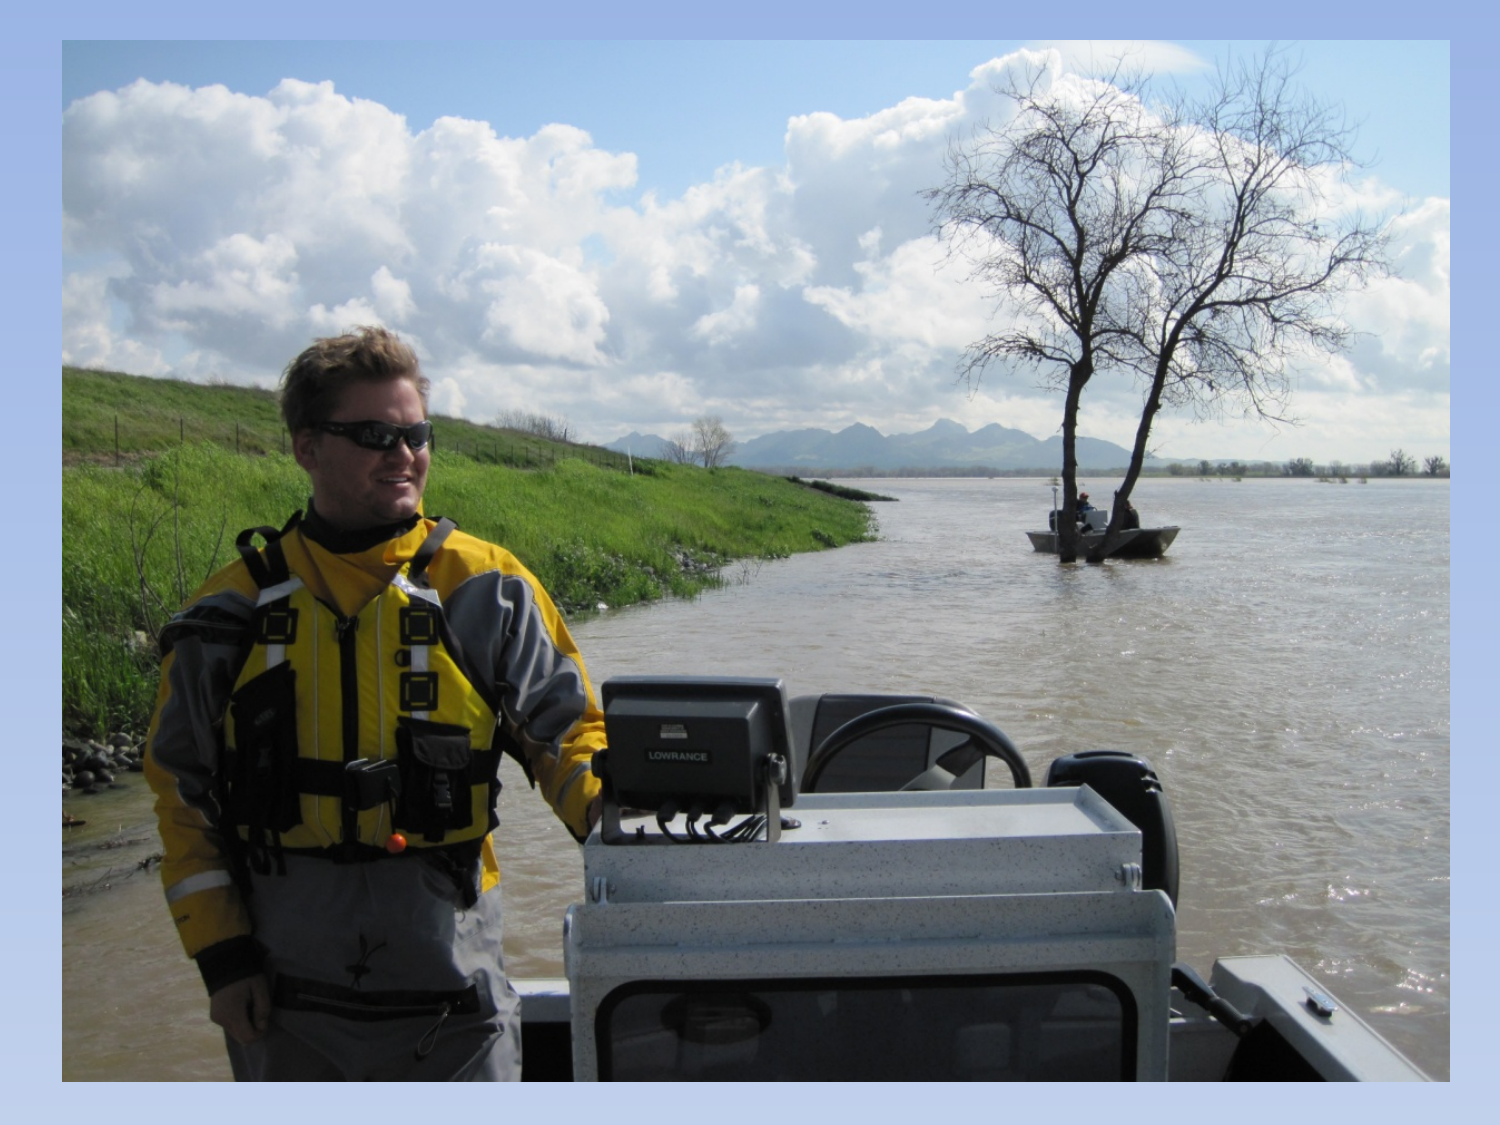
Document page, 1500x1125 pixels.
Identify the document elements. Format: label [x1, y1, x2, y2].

picture [62, 40, 1451, 1082]
